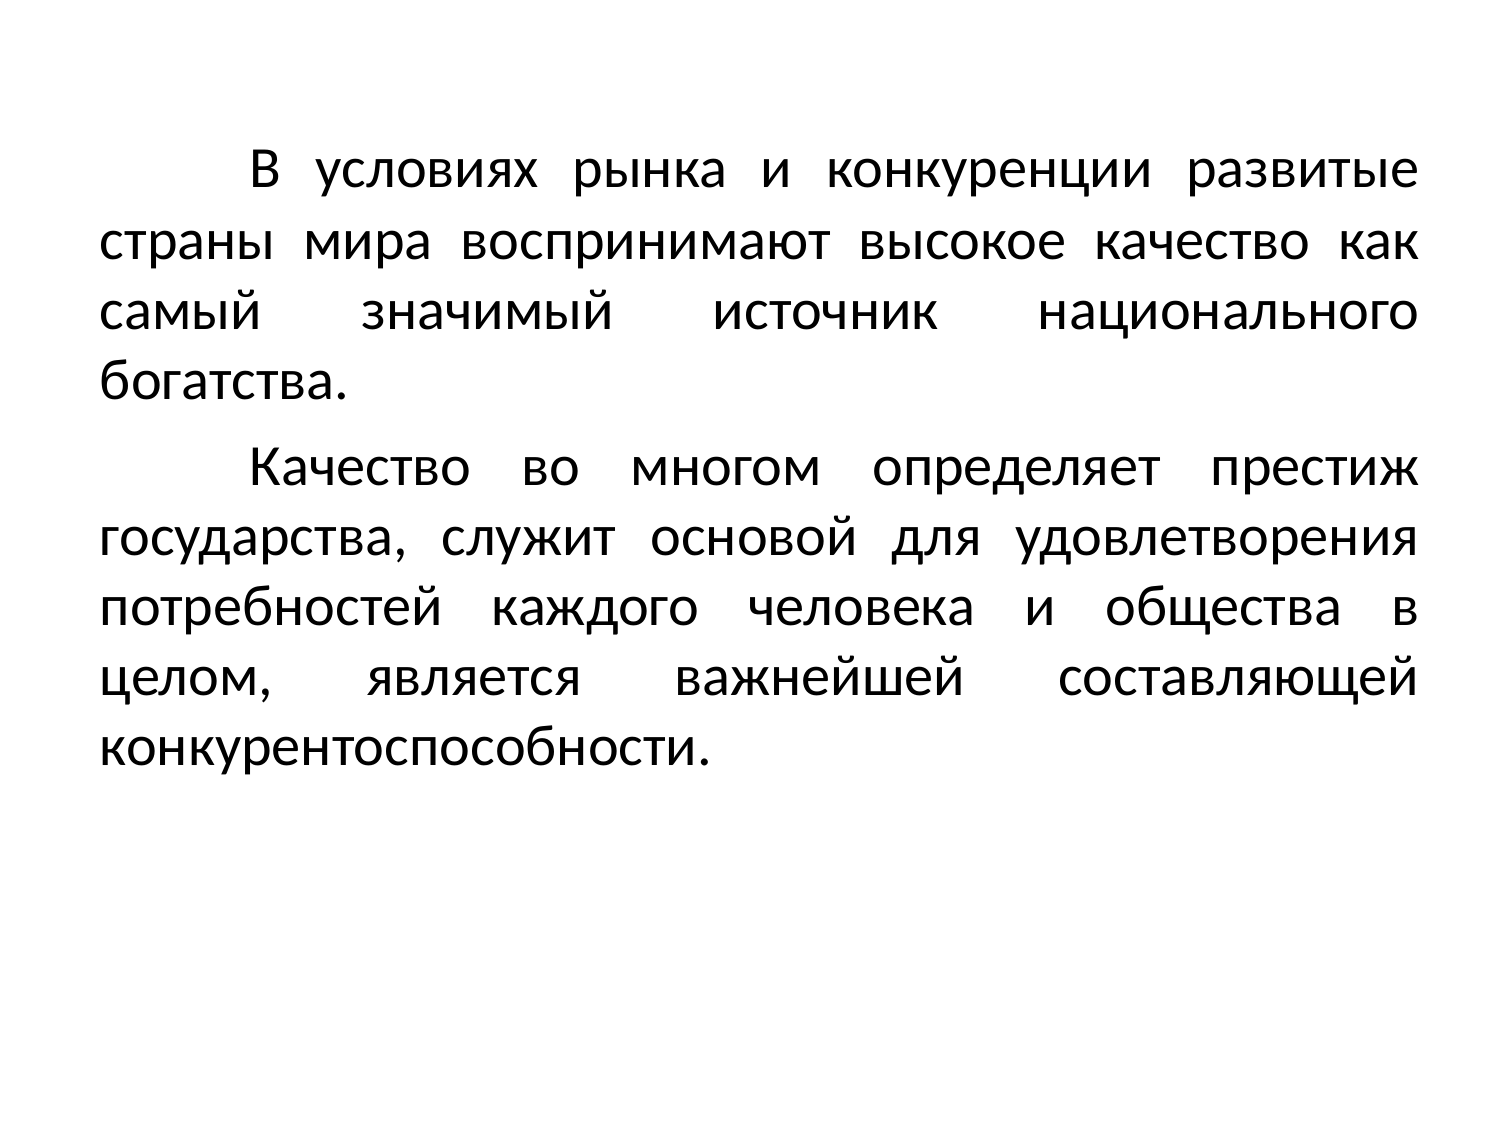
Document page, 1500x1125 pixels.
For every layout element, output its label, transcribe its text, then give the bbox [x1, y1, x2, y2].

list В условиях рынка и конкуренции развитые страны мира воспринимают высокое качество как самый значимый источник национального богатства. Качество во многом определяет престиж государства, служит основой для удовлетворения потребностей каждого человека и общества в целом, является важнейшей составляющей конкурентоспособности. [85, 113, 1436, 988]
